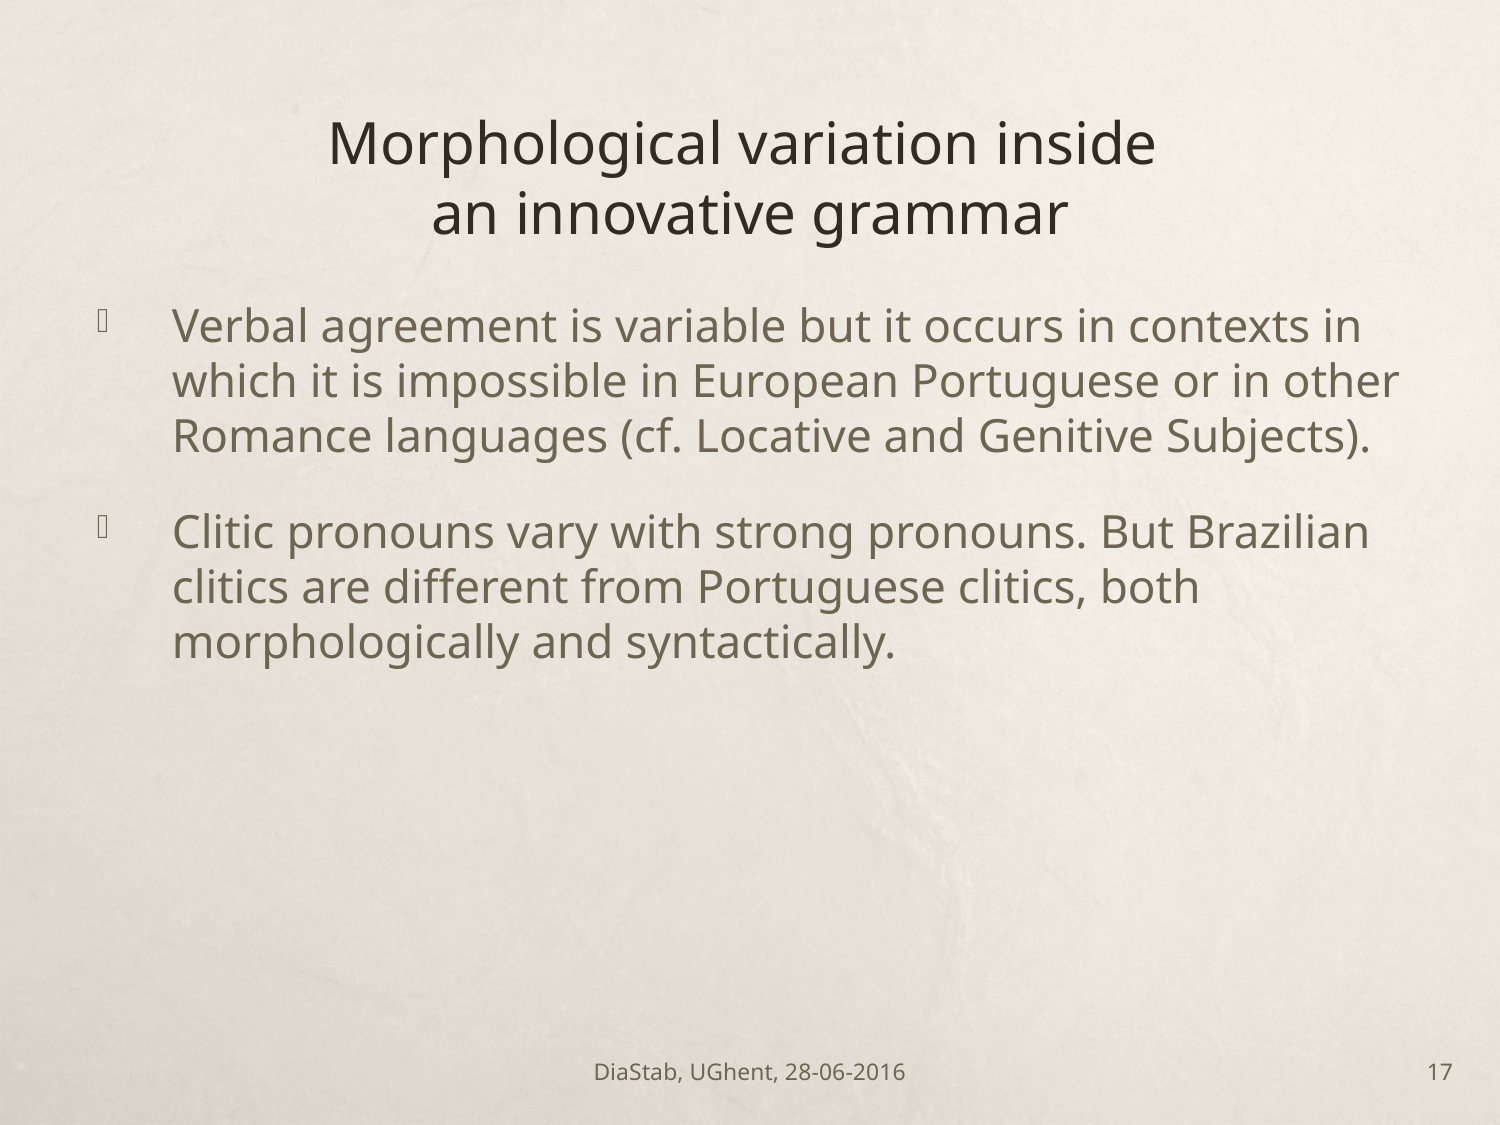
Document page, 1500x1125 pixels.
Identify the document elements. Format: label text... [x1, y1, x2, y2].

footer DiaStab, UGhent, 28-06-2016 [512, 1042, 988, 1103]
title Morphological variation inside an innovative grammar [81, 15, 1419, 254]
list Verbal agreement is variable but it occurs in contexts in which it is impossible in European Portuguese or in other Romance languages (cf. Locative and Genitive Subjects). Clitic pronouns vary with strong pronouns. But Brazilian clitics are different from Portuguese clitics, both morphologically and syntactically. [81, 288, 1419, 1005]
slide_number 16 [1118, 1042, 1469, 1103]
